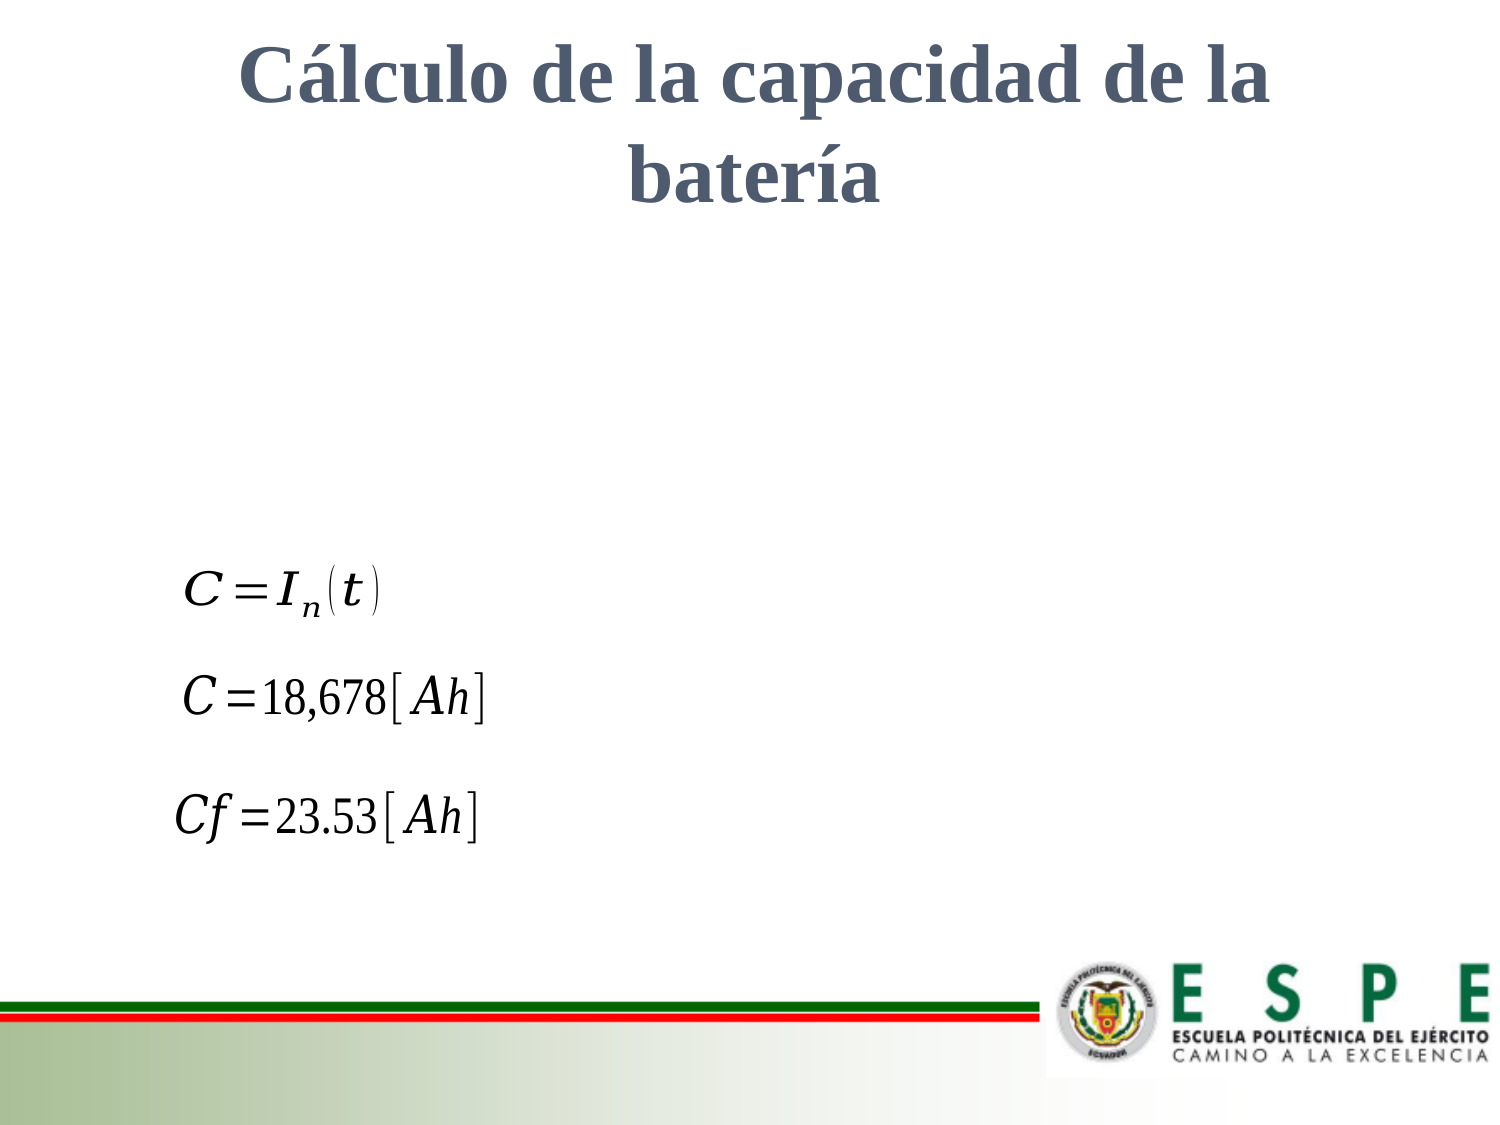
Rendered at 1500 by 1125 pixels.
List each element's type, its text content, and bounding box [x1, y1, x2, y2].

text_box Cálculo de la capacidad de la batería [117, 46, 1393, 235]
picture [0, 955, 1500, 1125]
